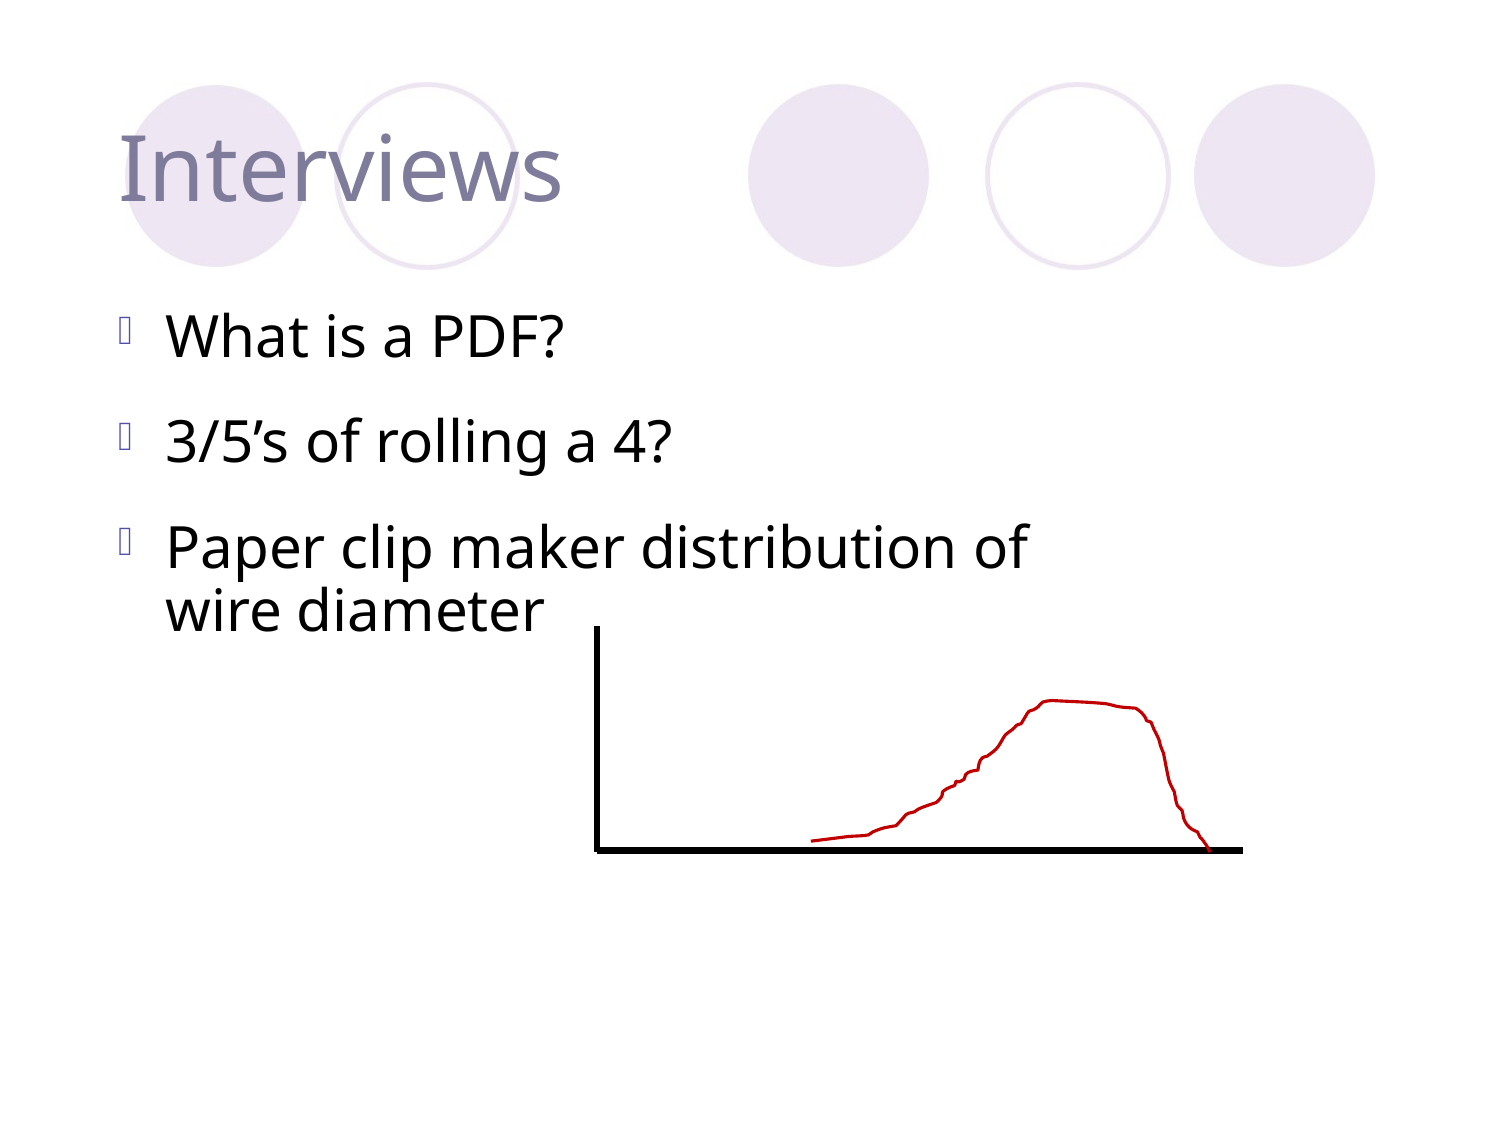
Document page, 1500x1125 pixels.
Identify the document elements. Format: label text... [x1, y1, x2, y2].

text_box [596, 626, 1244, 853]
title Interviews [103, 59, 1397, 271]
list What is a PDF? 3/5’s of rolling a 4? Paper clip maker distribution of wire diameter [103, 299, 1397, 1014]
